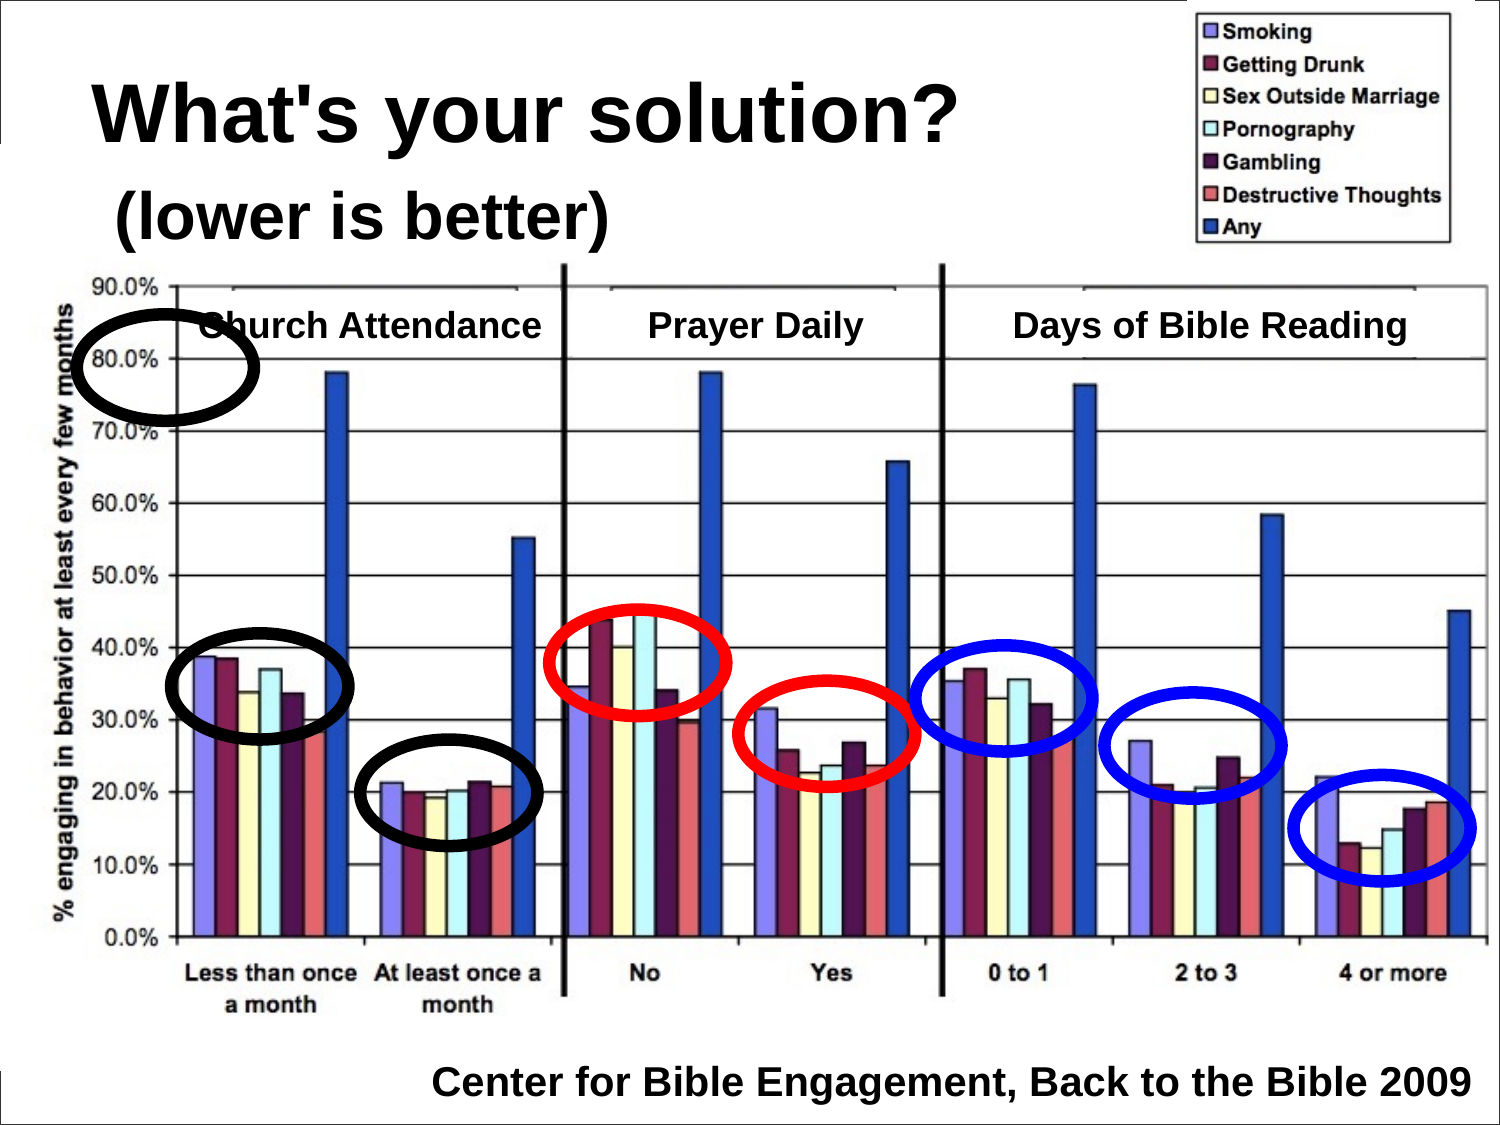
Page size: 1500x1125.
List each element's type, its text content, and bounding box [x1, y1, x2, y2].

text_box [0, 0, 1500, 1125]
picture [0, 0, 1496, 1071]
title What's your solution? [76, 66, 1182, 143]
text_box Center for Bible Engagement, Back to the Bible 2009 [387, 1078, 1488, 1113]
